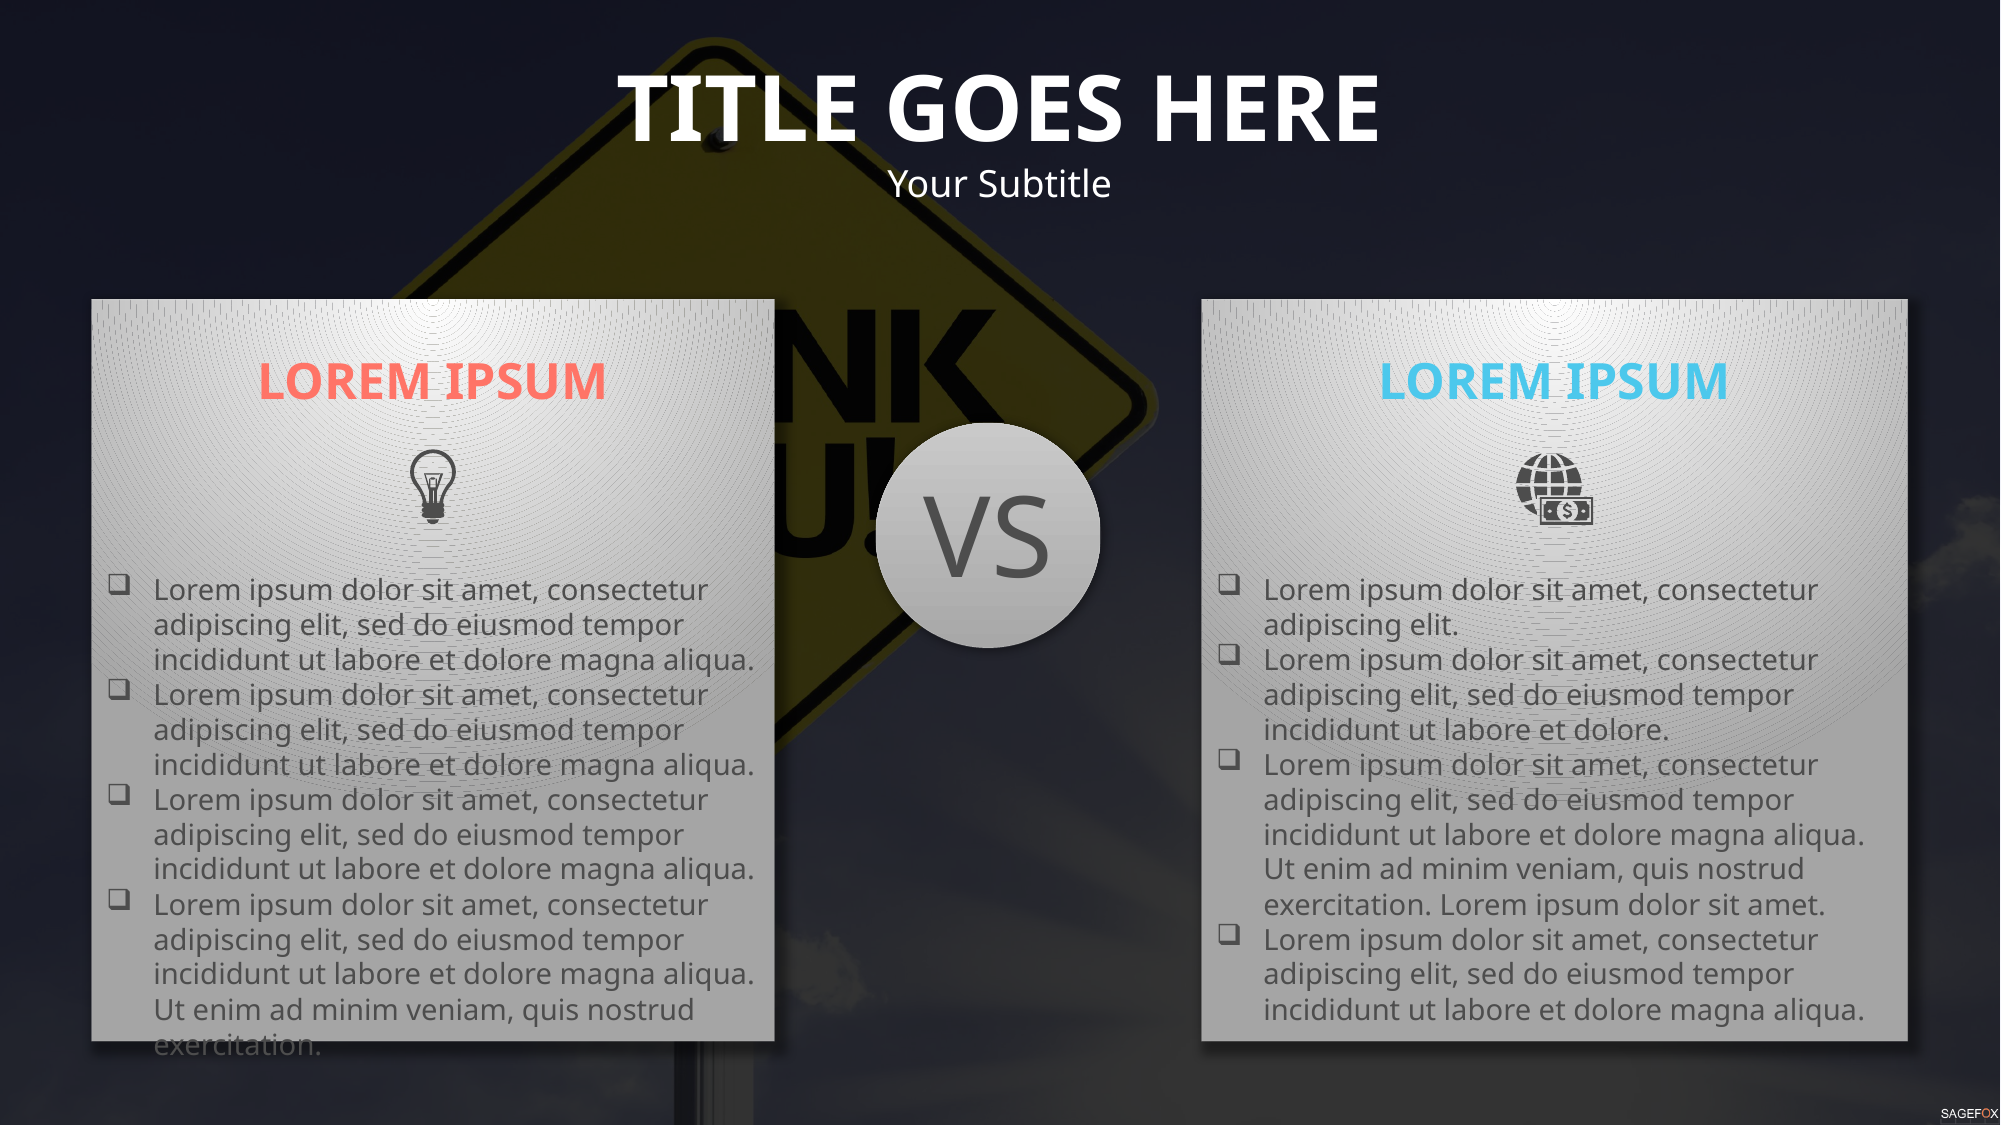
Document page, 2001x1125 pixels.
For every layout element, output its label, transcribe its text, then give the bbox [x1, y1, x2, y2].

text_box TITLE GOES HERE Your Subtitle [548, 42, 1452, 212]
text_box [905, 421, 1071, 457]
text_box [1516, 453, 1594, 525]
text_box LOREM IPSUM [1201, 342, 1908, 417]
picture [0, 0, 2001, 1125]
text_box Lorem ipsum dolor sit amet, consectetur adipiscing elit. Lorem ipsum dolor sit amet, consectetur adipiscing elit, sed do eiusmod tempor incididunt ut labore et dolore. Lorem ipsum dolor sit amet, consectetur adipiscing elit, sed do eiusmod tempor incididunt ut labore et dolore magna aliqua. Ut enim ad minim veniam, quis nostrud exercitation. Lorem ipsum dolor sit amet. Lorem ipsum dolor sit amet, consectetur adipiscing elit, sed do eiusmod tempor incididunt ut labore et dolore magna aliqua. [1201, 538, 1908, 1034]
text_box VS [838, 457, 1138, 612]
text_box [904, 612, 1072, 649]
text_box [1201, 299, 1909, 1042]
text_box Lorem ipsum dolor sit amet, consectetur adipiscing elit, sed do eiusmod tempor incididunt ut labore et dolore magna aliqua. Lorem ipsum dolor sit amet, consectetur adipiscing elit, sed do eiusmod tempor incididunt ut labore et dolore magna aliqua. Lorem ipsum dolor sit amet, consectetur adipiscing elit, sed do eiusmod tempor incididunt ut labore et dolore magna aliqua. Lorem ipsum dolor sit amet, consectetur adipiscing elit, sed do eiusmod tempor incididunt ut labore et dolore magna aliqua. Ut enim ad minim veniam, quis nostrud exercitation. [91, 538, 775, 1069]
text_box [91, 299, 775, 342]
text_box LOREM IPSUM [91, 342, 775, 417]
text_box [91, 417, 775, 538]
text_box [410, 449, 456, 525]
